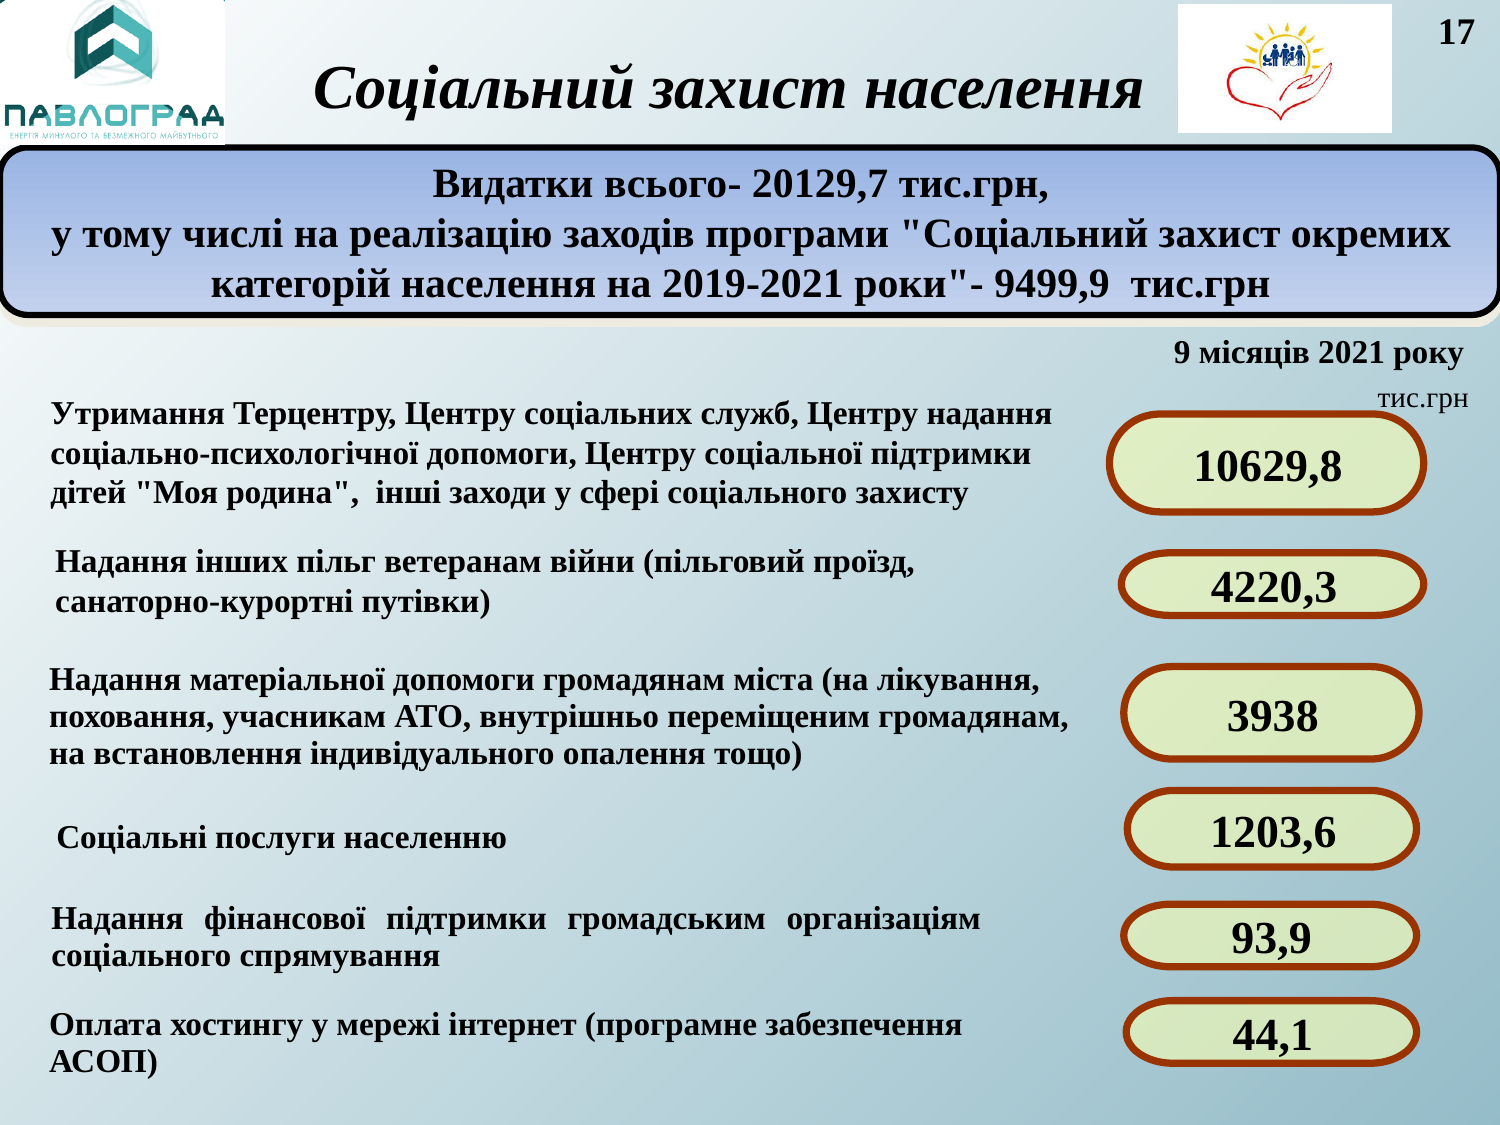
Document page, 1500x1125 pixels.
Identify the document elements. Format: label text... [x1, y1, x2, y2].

text_box 3938 [1123, 666, 1419, 759]
text_box 1203,6 [1127, 790, 1417, 868]
table_header Надання матеріальної допомоги громадянам міста (на лікування, поховання, учасникам АТО, внутрішньо переміщеним громадянам, на встановлення індивідуального опалення тощо) [48, 655, 1079, 776]
picture [1178, 4, 1392, 134]
text_box 17 [1423, 0, 1500, 60]
text_box Соціальний захист населення [280, 38, 1173, 129]
table_header Надання фінансової підтримки громадським організаціям соціального спрямування [50, 895, 984, 977]
text_box Утримання Терцентру, Центру соціальних служб, Центру надання соціально-психологічної допомоги, Центру соціальної підтримки дітей "Моя родина", інші заходи у сфері соціального захисту [35, 383, 1105, 518]
text_box Видатки всього- 20129,7 тис.грн, у тому числі на реалізацію заходів програми "Соціальний захист окремих категорій населення на 2019-2021 роки"- 9499,9 тис.грн [0, 147, 1500, 315]
table_header Оплата хостингу у мережі інтернет (програмне забезпечення АСОП) [48, 1001, 1028, 1082]
table_header Соціальні послуги населенню [55, 805, 986, 869]
picture [0, 0, 226, 146]
text_box 44,1 [1126, 1000, 1417, 1064]
text_box 9 місяців 2021 року [1159, 323, 1489, 378]
text_box 93,9 [1123, 904, 1417, 967]
text_box 10629,8 [1109, 414, 1424, 512]
text_box Надання інших пільг ветеранам війни (пільговий проїзд, санаторно-курортні путівки) [40, 532, 1043, 627]
text_box тис.грн [1362, 370, 1493, 421]
text_box 4220,3 [1121, 552, 1424, 616]
